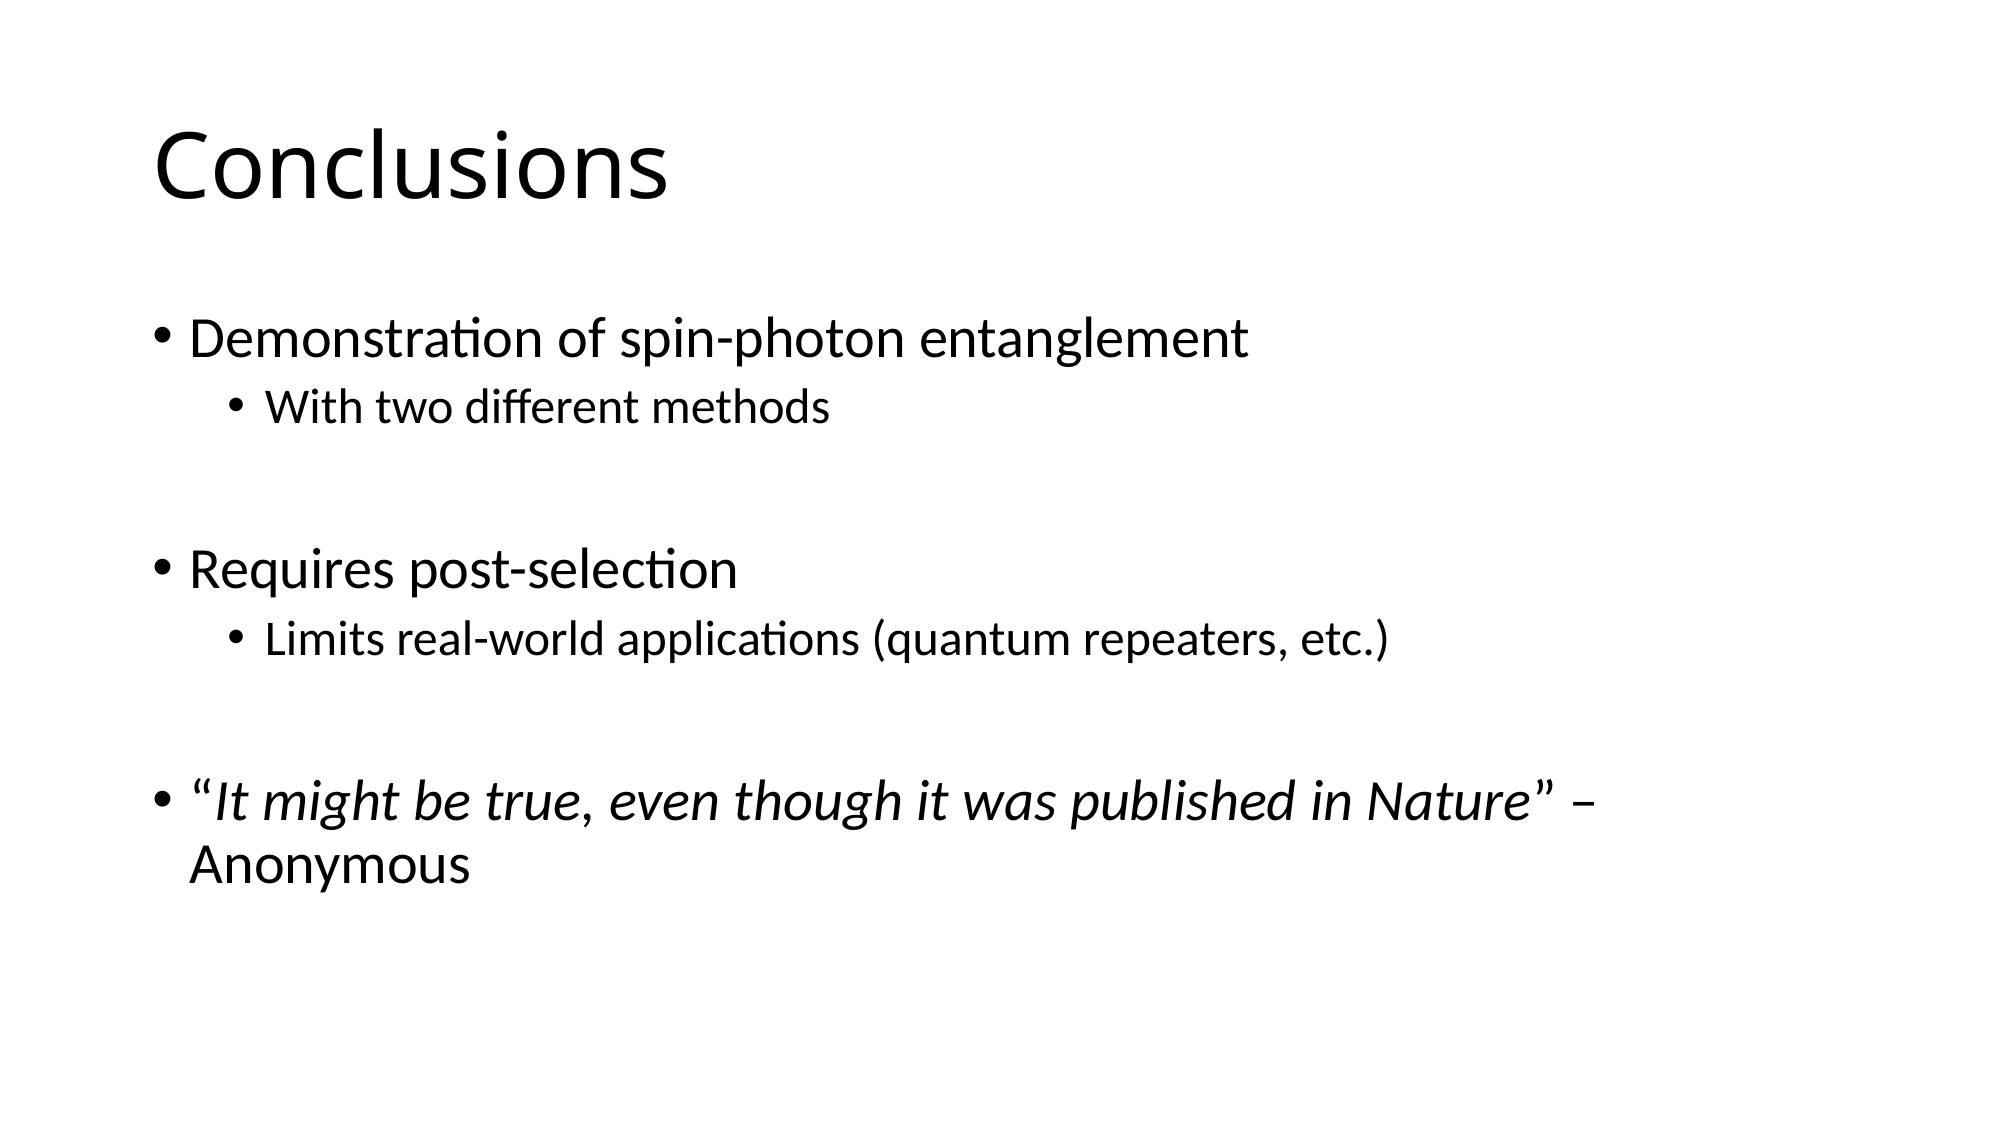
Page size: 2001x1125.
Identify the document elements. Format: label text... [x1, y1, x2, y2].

list Demonstration of spin-photon entanglement With two different methods Requires post-selection Limits real-world applications (quantum repeaters, etc.) “It might be true, even though it was published in Nature” – Anonymous [137, 299, 1863, 1014]
title Conclusions [137, 59, 1863, 278]
